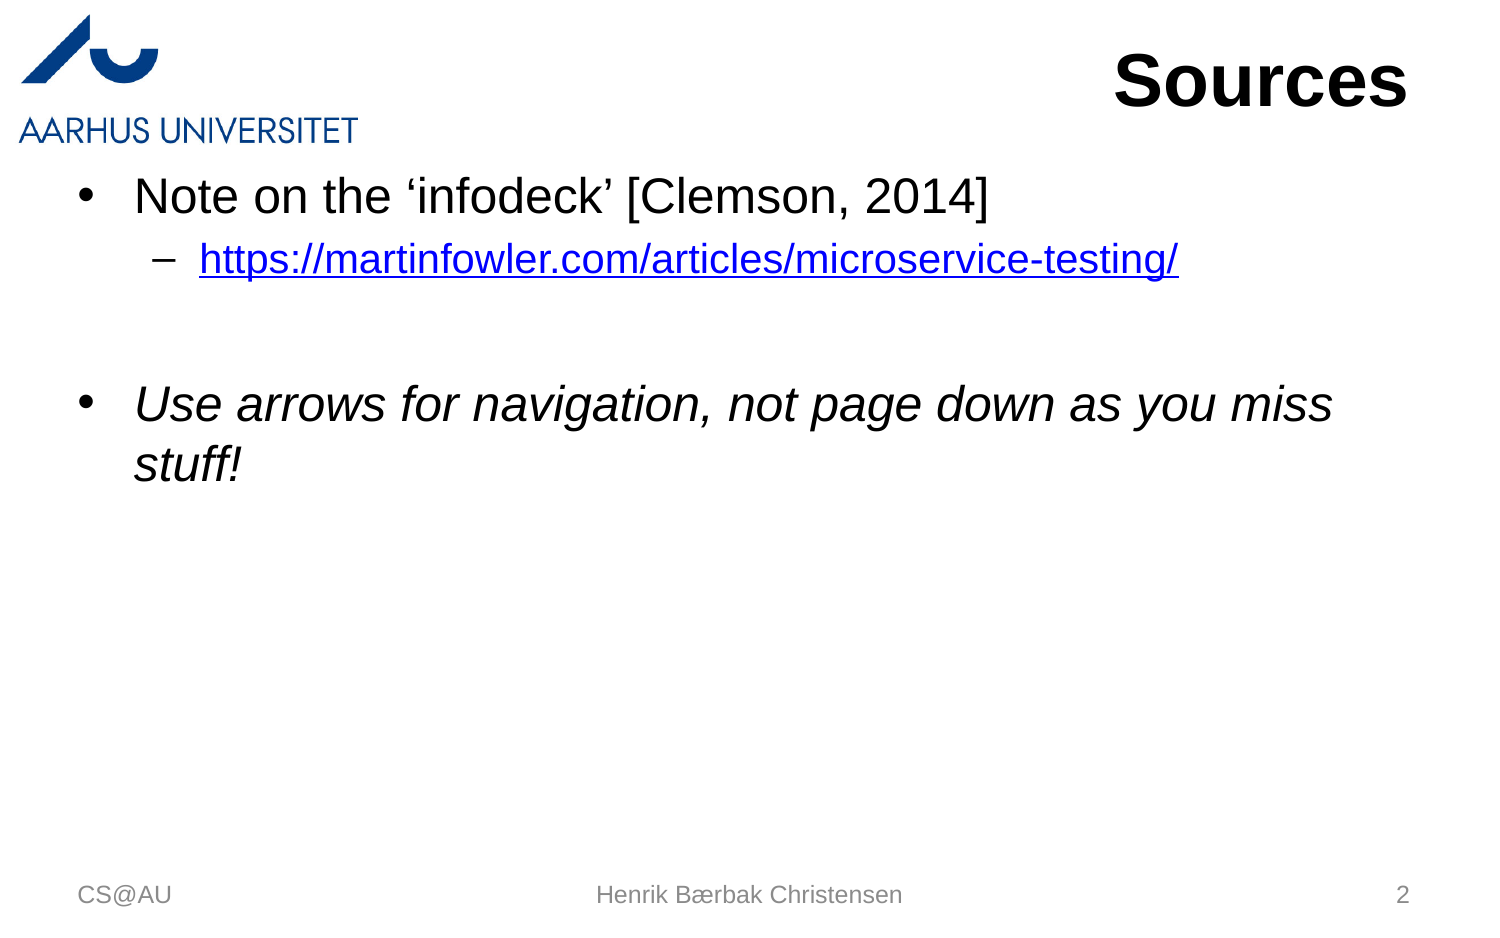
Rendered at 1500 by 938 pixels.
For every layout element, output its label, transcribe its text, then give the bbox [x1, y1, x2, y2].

title Sources [75, 27, 1425, 125]
slide_number CS@AU [62, 868, 413, 919]
slide_number 2 [1074, 868, 1425, 919]
list Note on the ‘infodeck’ [Clemson, 2014] https://martinfowler.com/articles/microservice-testing/ Use arrows for navigation, not page down as you miss stuff! [62, 156, 1425, 865]
picture [14, 9, 358, 146]
footer Henrik Bærbak Christensen [512, 868, 988, 919]
